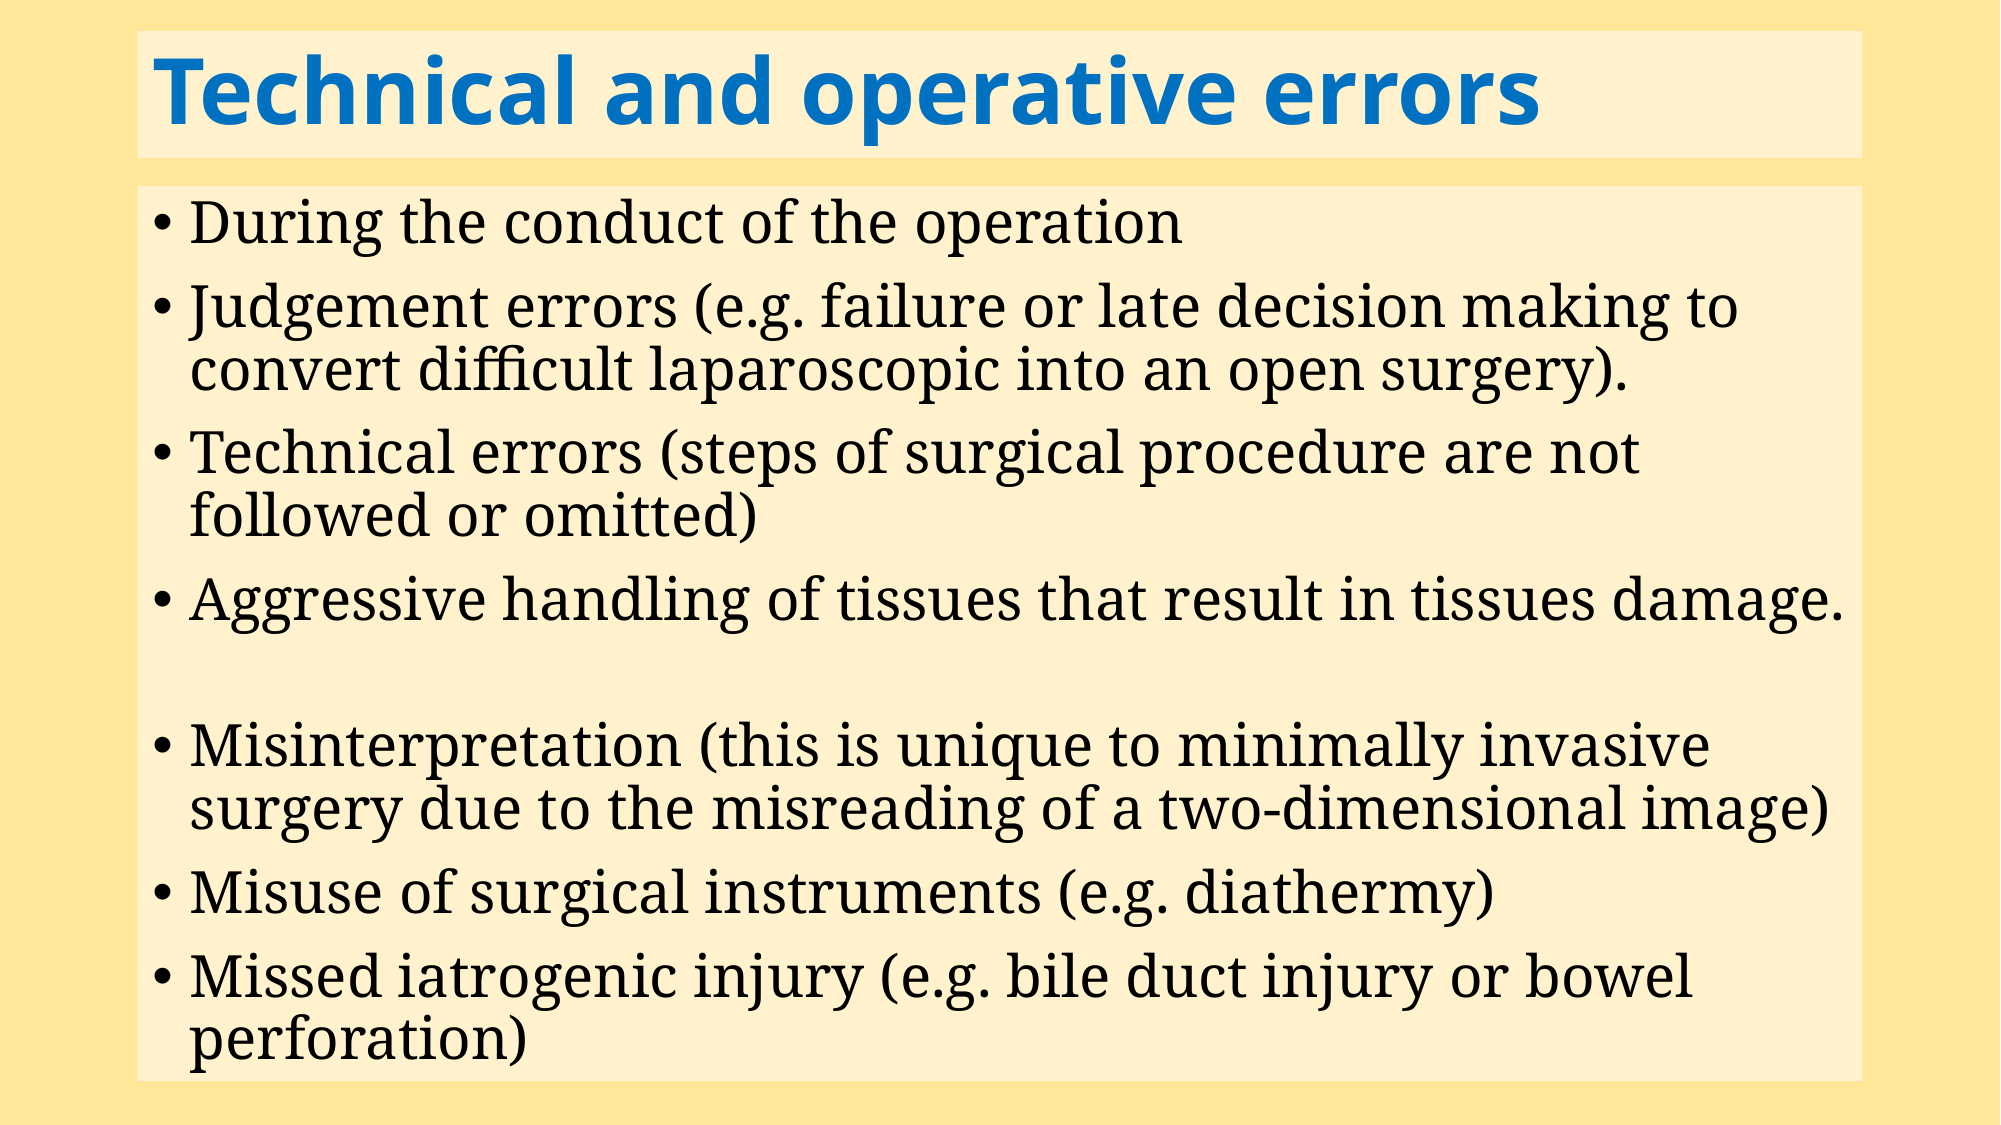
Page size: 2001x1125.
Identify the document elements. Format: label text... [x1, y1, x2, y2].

list During the conduct of the operation Judgement errors (e.g. failure or late decision making to convert difficult laparoscopic into an open surgery). Technical errors (steps of surgical procedure are not followed or omitted) Aggressive handling of tissues that result in tissues damage. Misinterpretation (this is unique to minimally invasive surgery due to the misreading of a two-dimensional image) Misuse of surgical instruments (e.g. diathermy) Missed iatrogenic injury (e.g. bile duct injury or bowel perforation) [137, 185, 1863, 1082]
title Technical and operative errors [137, 31, 1863, 159]
